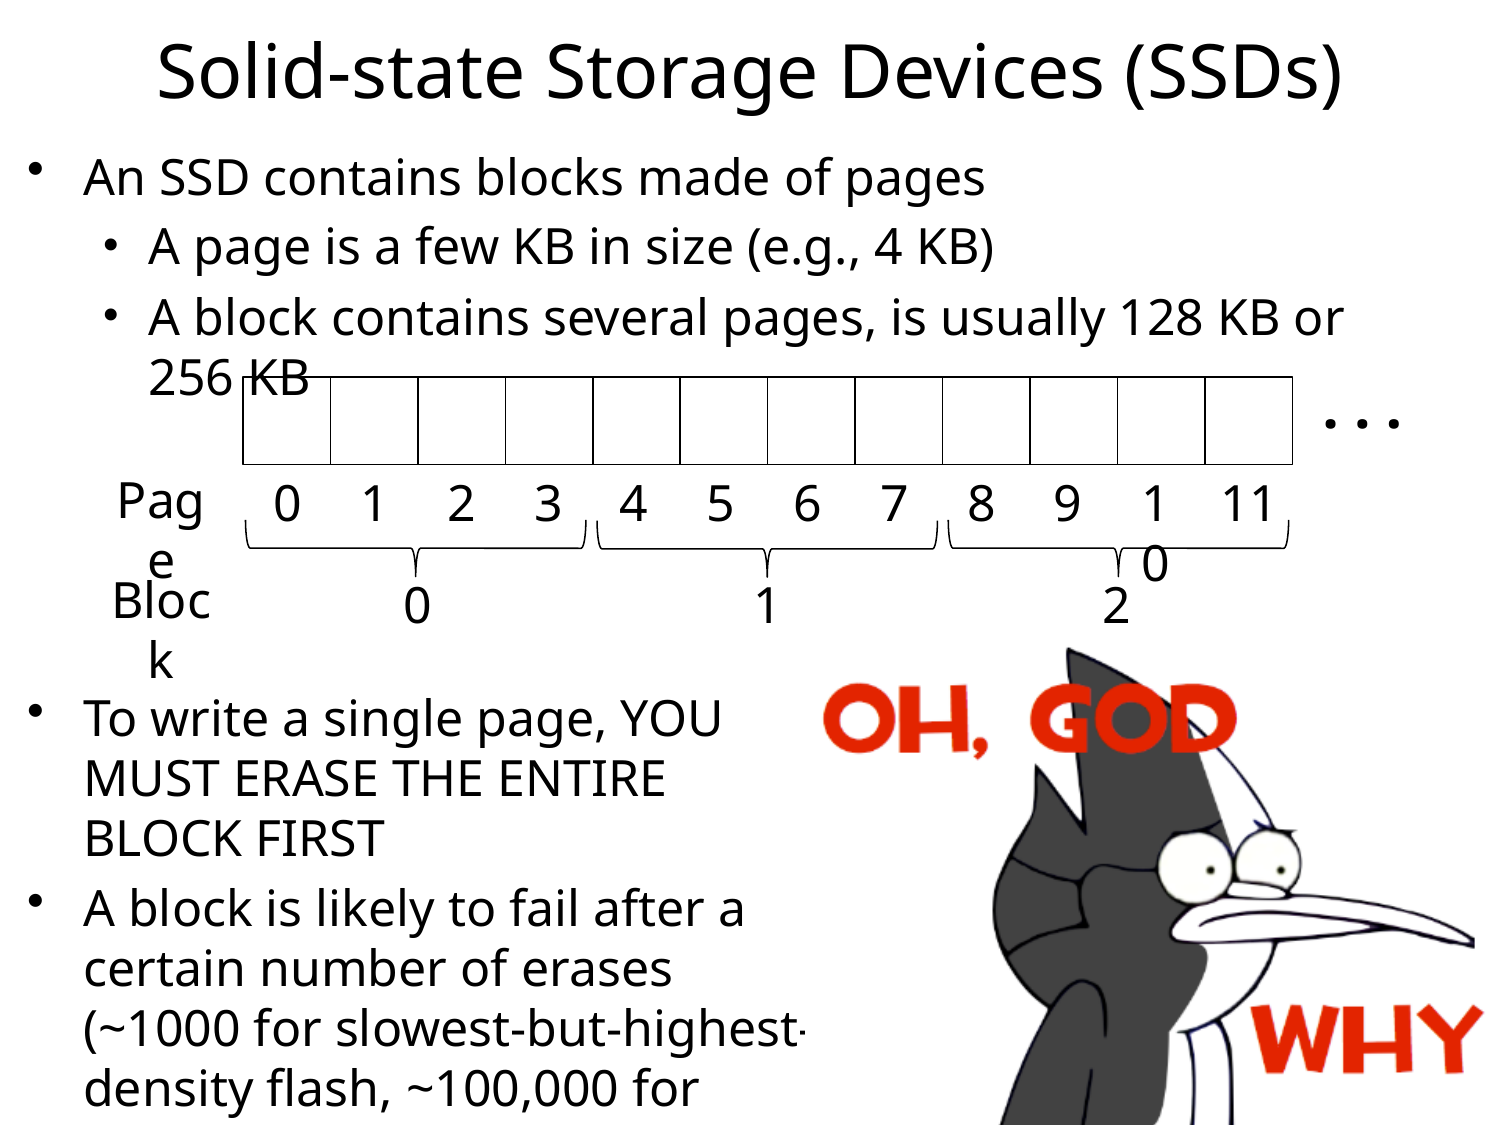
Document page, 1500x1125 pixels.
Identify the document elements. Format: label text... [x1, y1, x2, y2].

picture [805, 637, 1500, 1125]
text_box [88, 362, 1426, 643]
text_box To write a single page, YOU MUST ERASE THE ENTIRE BLOCK FIRST A block is likely to fail after a certain number of erases (~1000 for slowest-but-highest-density flash, ~100,000 for fastest-but-lowest-density flash) [12, 678, 800, 1125]
list An SSD contains blocks made of pages A page is a few KB in size (e.g., 4 KB) A block contains several pages, is usually 128 KB or 256 KB [12, 137, 1413, 387]
title Solid-state Storage Devices (SSDs) [112, 0, 1388, 137]
